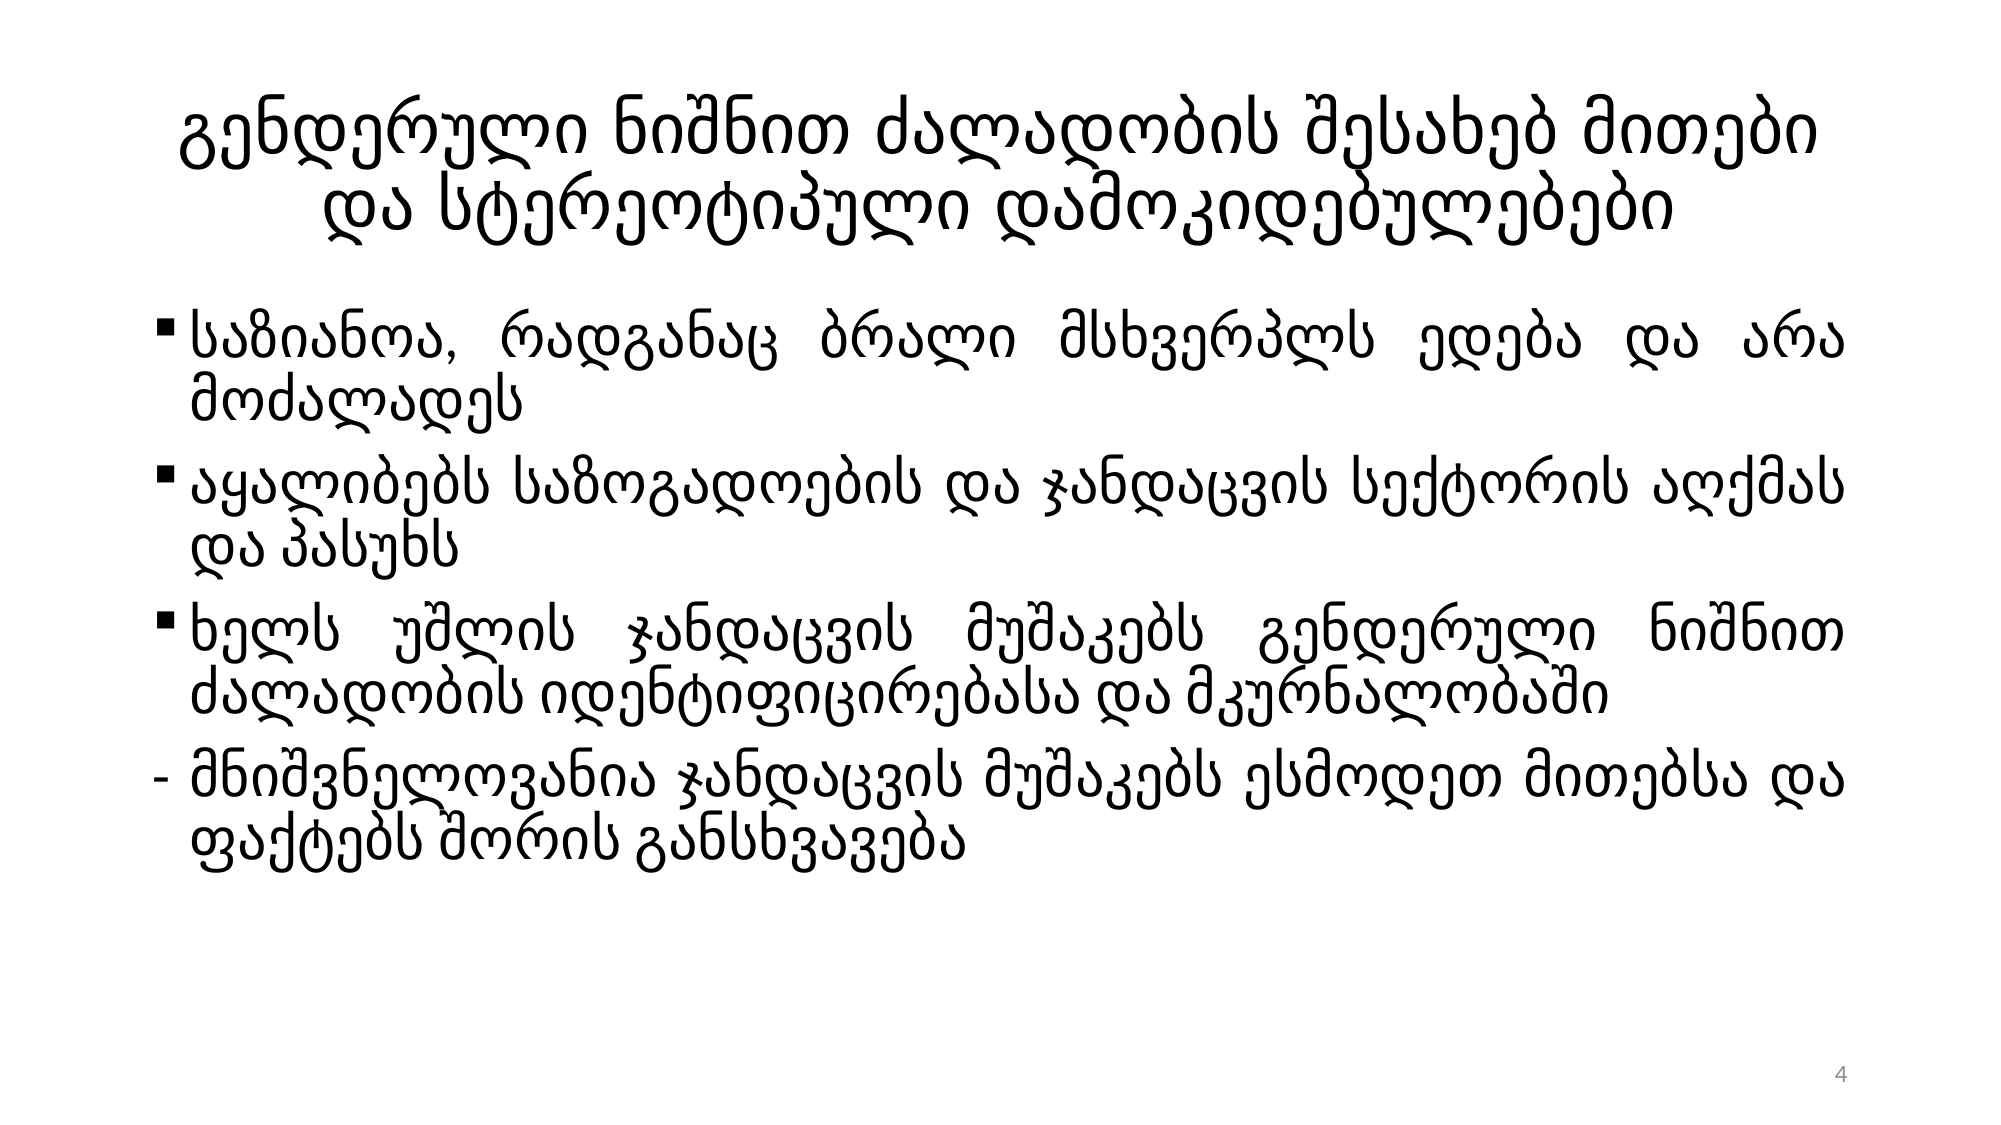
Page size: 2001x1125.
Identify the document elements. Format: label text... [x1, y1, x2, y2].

title გენდერული ნიშნით ძალადობის შესახებ მითები და სტერეოტიპული დამოკიდებულებები [137, 59, 1863, 278]
list საზიანოა, რადგანაც ბრალი მსხვერპლს ედება და არა მოძალადეს აყალიბებს საზოგადოების და ჯანდაცვის სექტორის აღქმას და პასუხს ხელს უშლის ჯანდაცვის მუშაკებს გენდერული ნიშნით ძალადობის იდენტიფიცირებასა და მკურნალობაში - მნიშვნელოვანია ჯანდაცვის მუშაკებს ესმოდეთ მითებსა და ფაქტებს შორის განსხვავება [137, 299, 1863, 1014]
slide_number 4 [1412, 1042, 1863, 1103]
